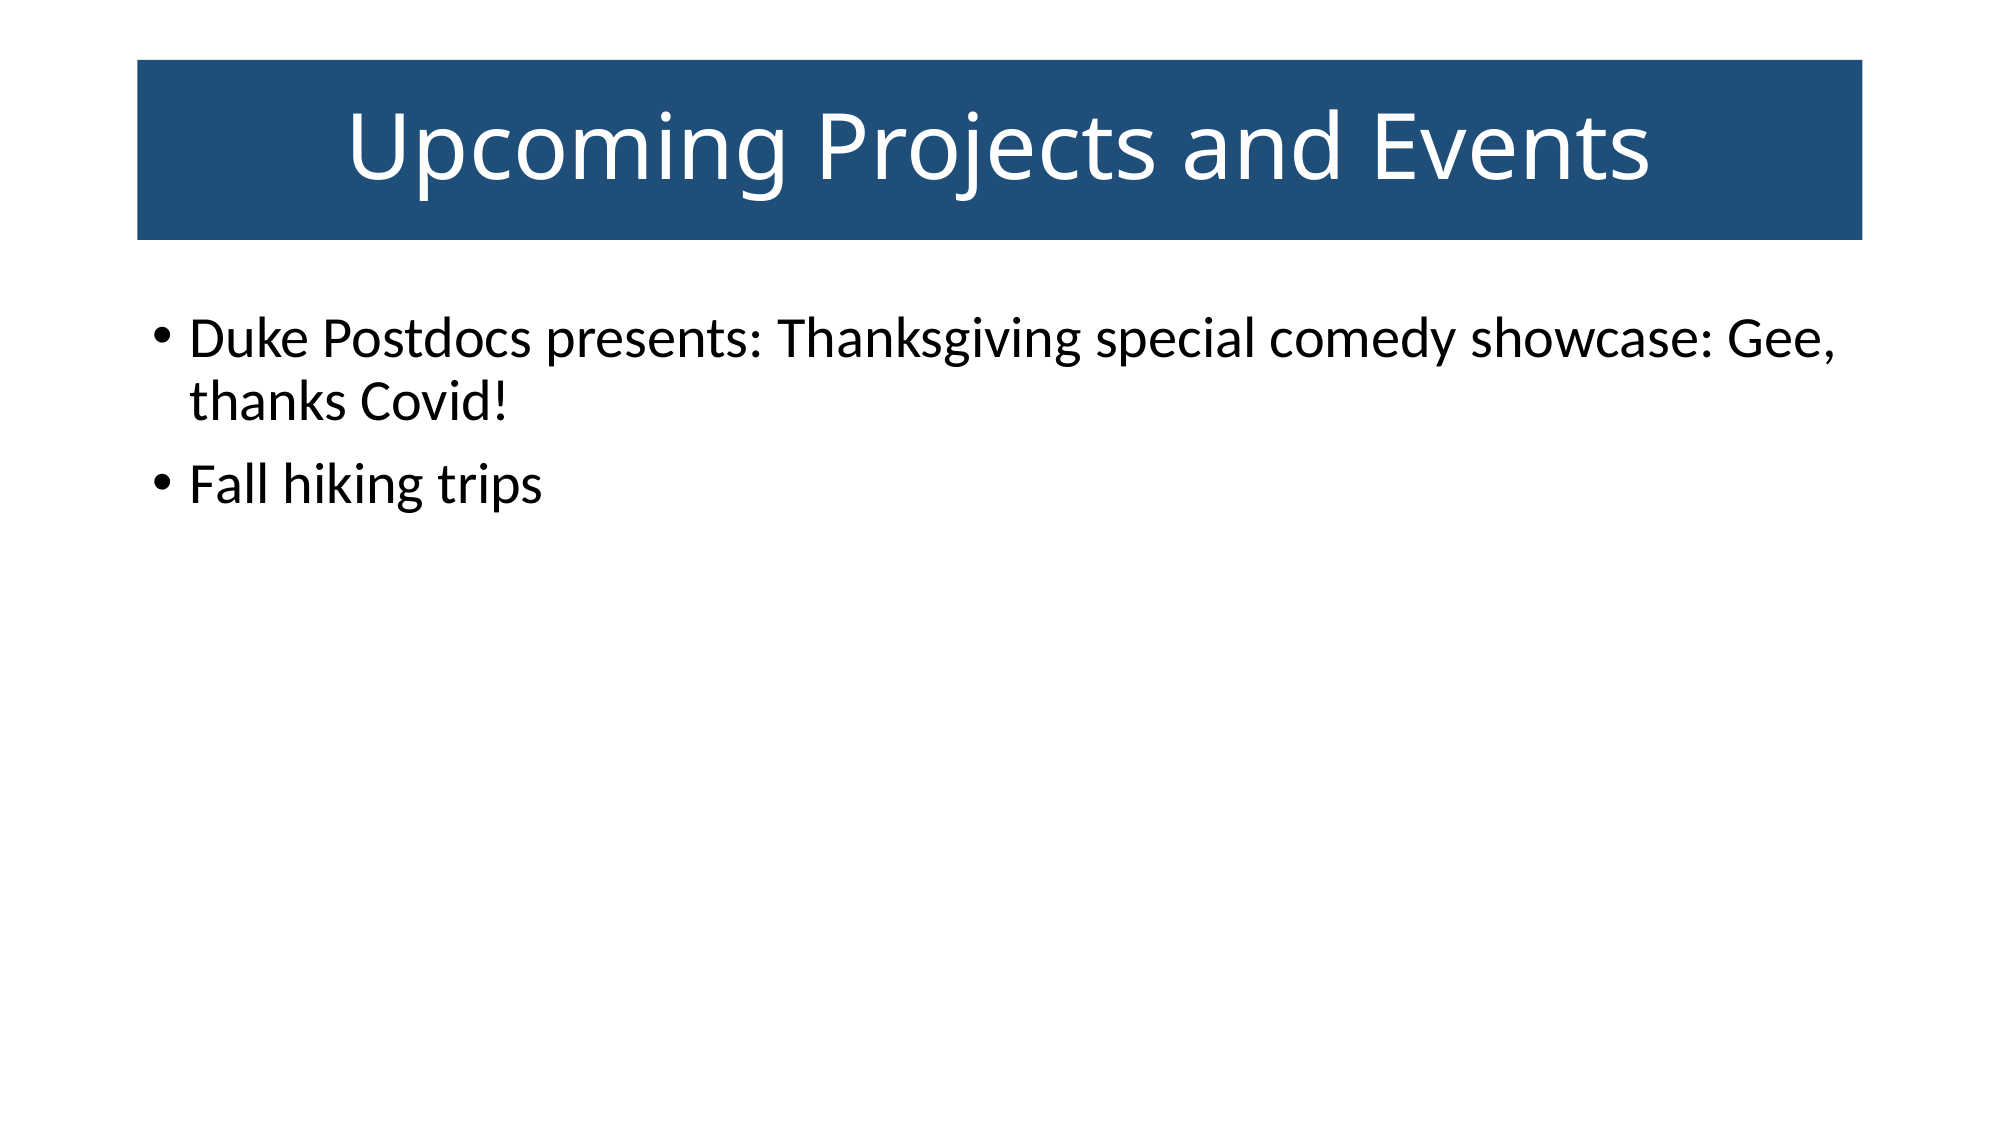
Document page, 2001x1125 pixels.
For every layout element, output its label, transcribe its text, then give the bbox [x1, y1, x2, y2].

list Duke Postdocs presents: Thanksgiving special comedy showcase: Gee, thanks Covid! Fall hiking trips [137, 299, 1863, 1014]
title Upcoming Projects and Events [137, 59, 1863, 240]
